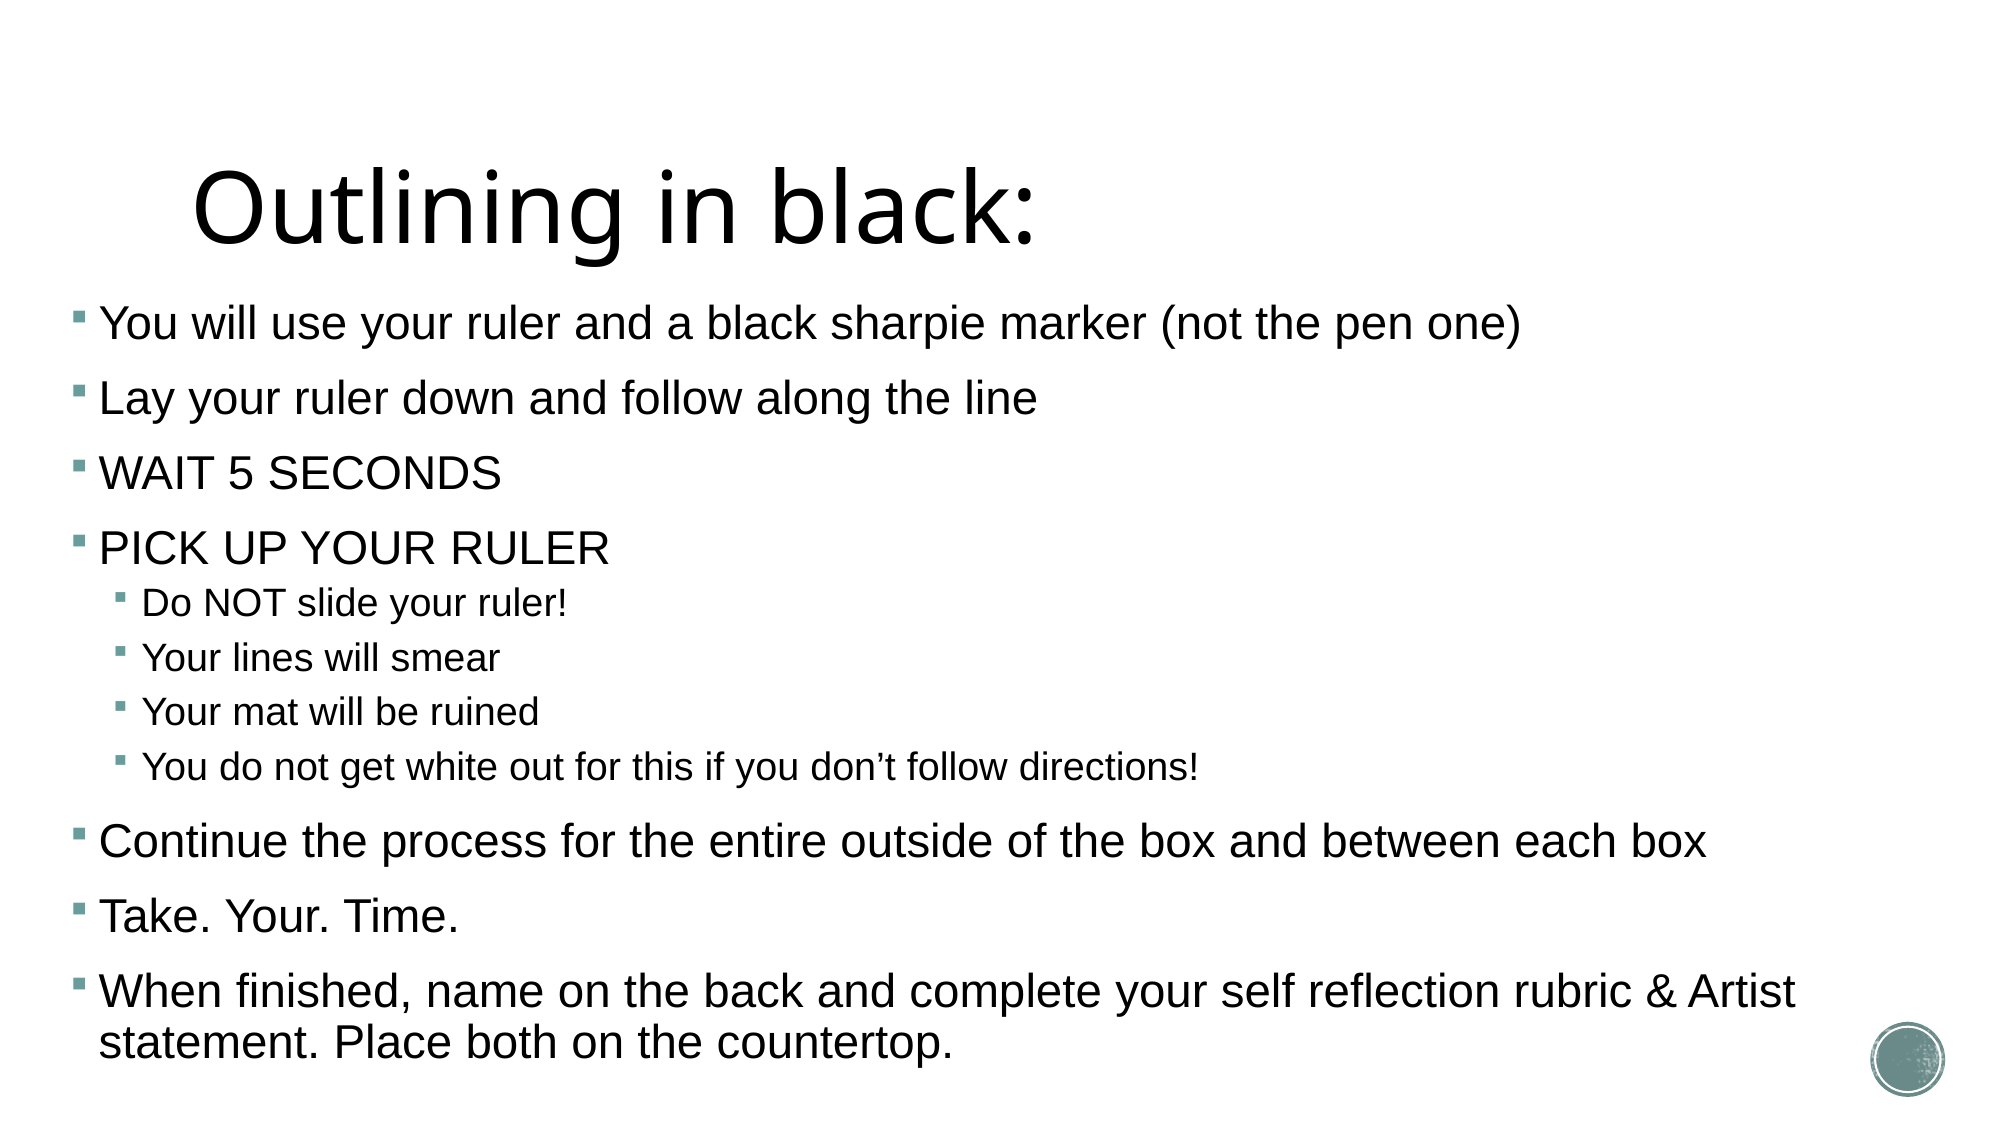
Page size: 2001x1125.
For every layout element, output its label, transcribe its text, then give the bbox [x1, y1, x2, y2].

list You will use your ruler and a black sharpie marker (not the pen one) Lay your ruler down and follow along the line WAIT 5 SECONDS PICK UP YOUR RULER Do NOT slide your ruler! Your lines will smear Your mat will be ruined You do not get white out for this if you don’t follow directions! Continue the process for the entire outside of the box and between each box Take. Your. Time. When finished, name on the back and complete your self reflection rubric & Artist statement. Place both on the countertop. [55, 291, 1867, 1081]
title Outlining in black: [175, 79, 1826, 291]
